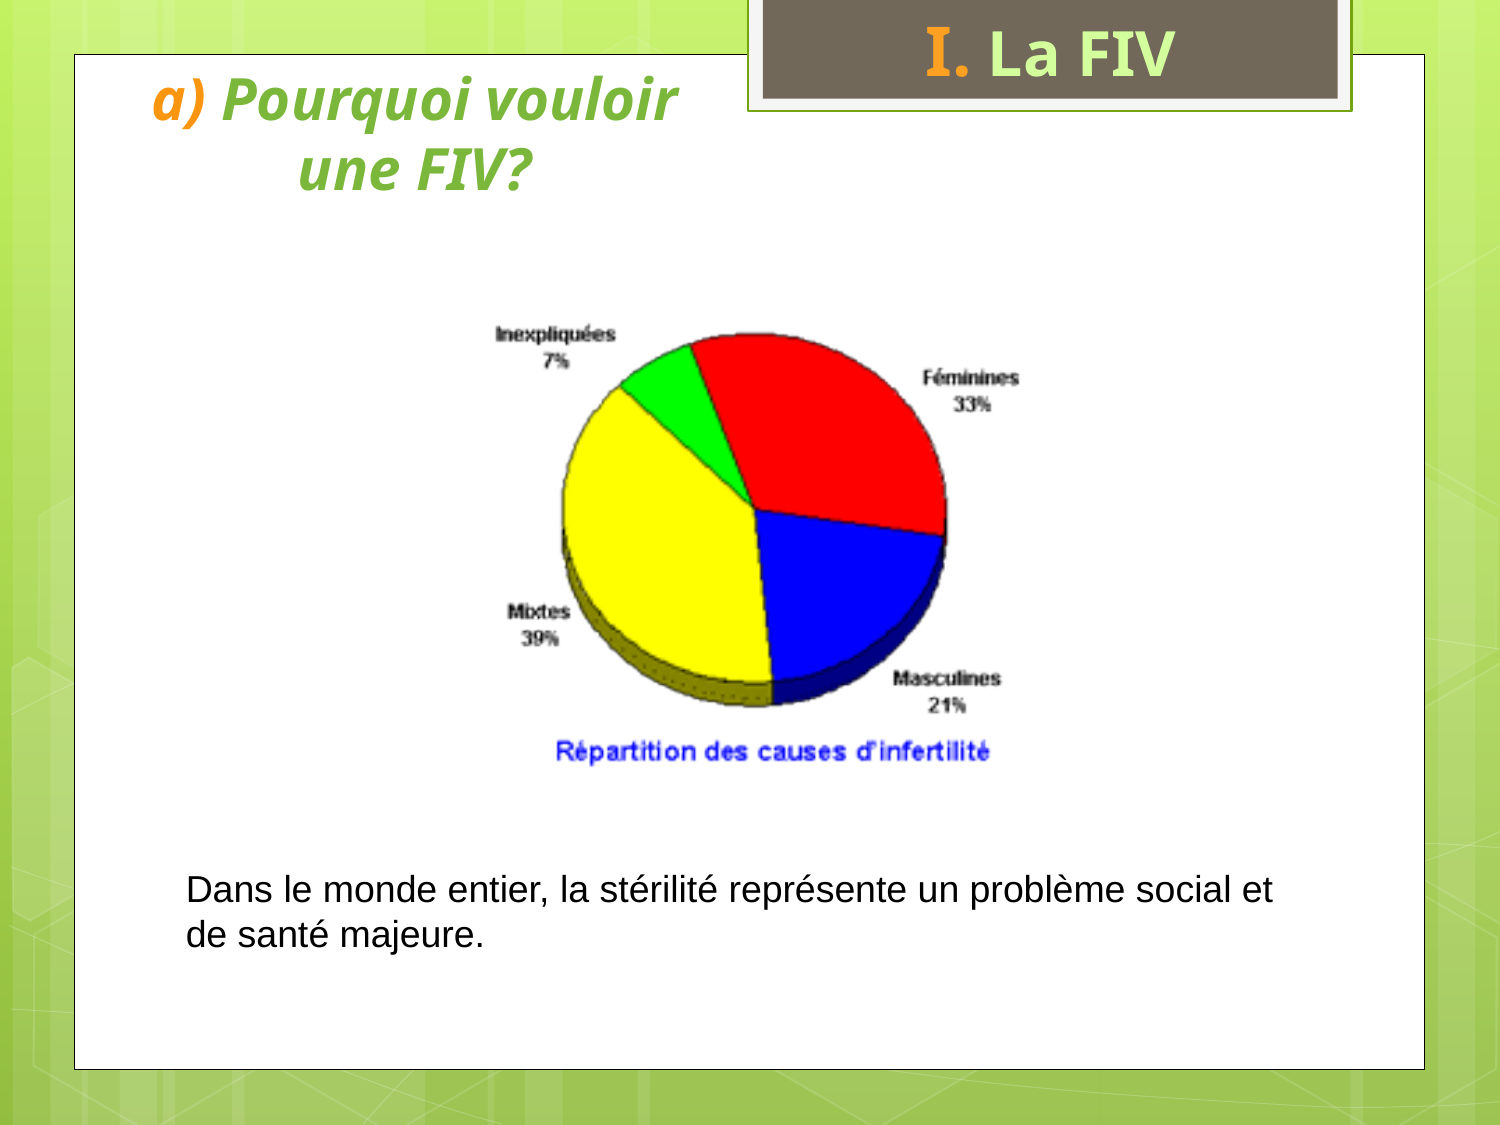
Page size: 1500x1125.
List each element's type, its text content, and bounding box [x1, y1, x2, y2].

text_box Dans le monde entier, la stérilité représente un problème social et de santé majeure. [171, 857, 1329, 963]
title I. La FIV [761, 0, 1341, 99]
text_box a) Pourquoi vouloir une FIV? [79, 54, 750, 210]
picture [407, 290, 1129, 779]
